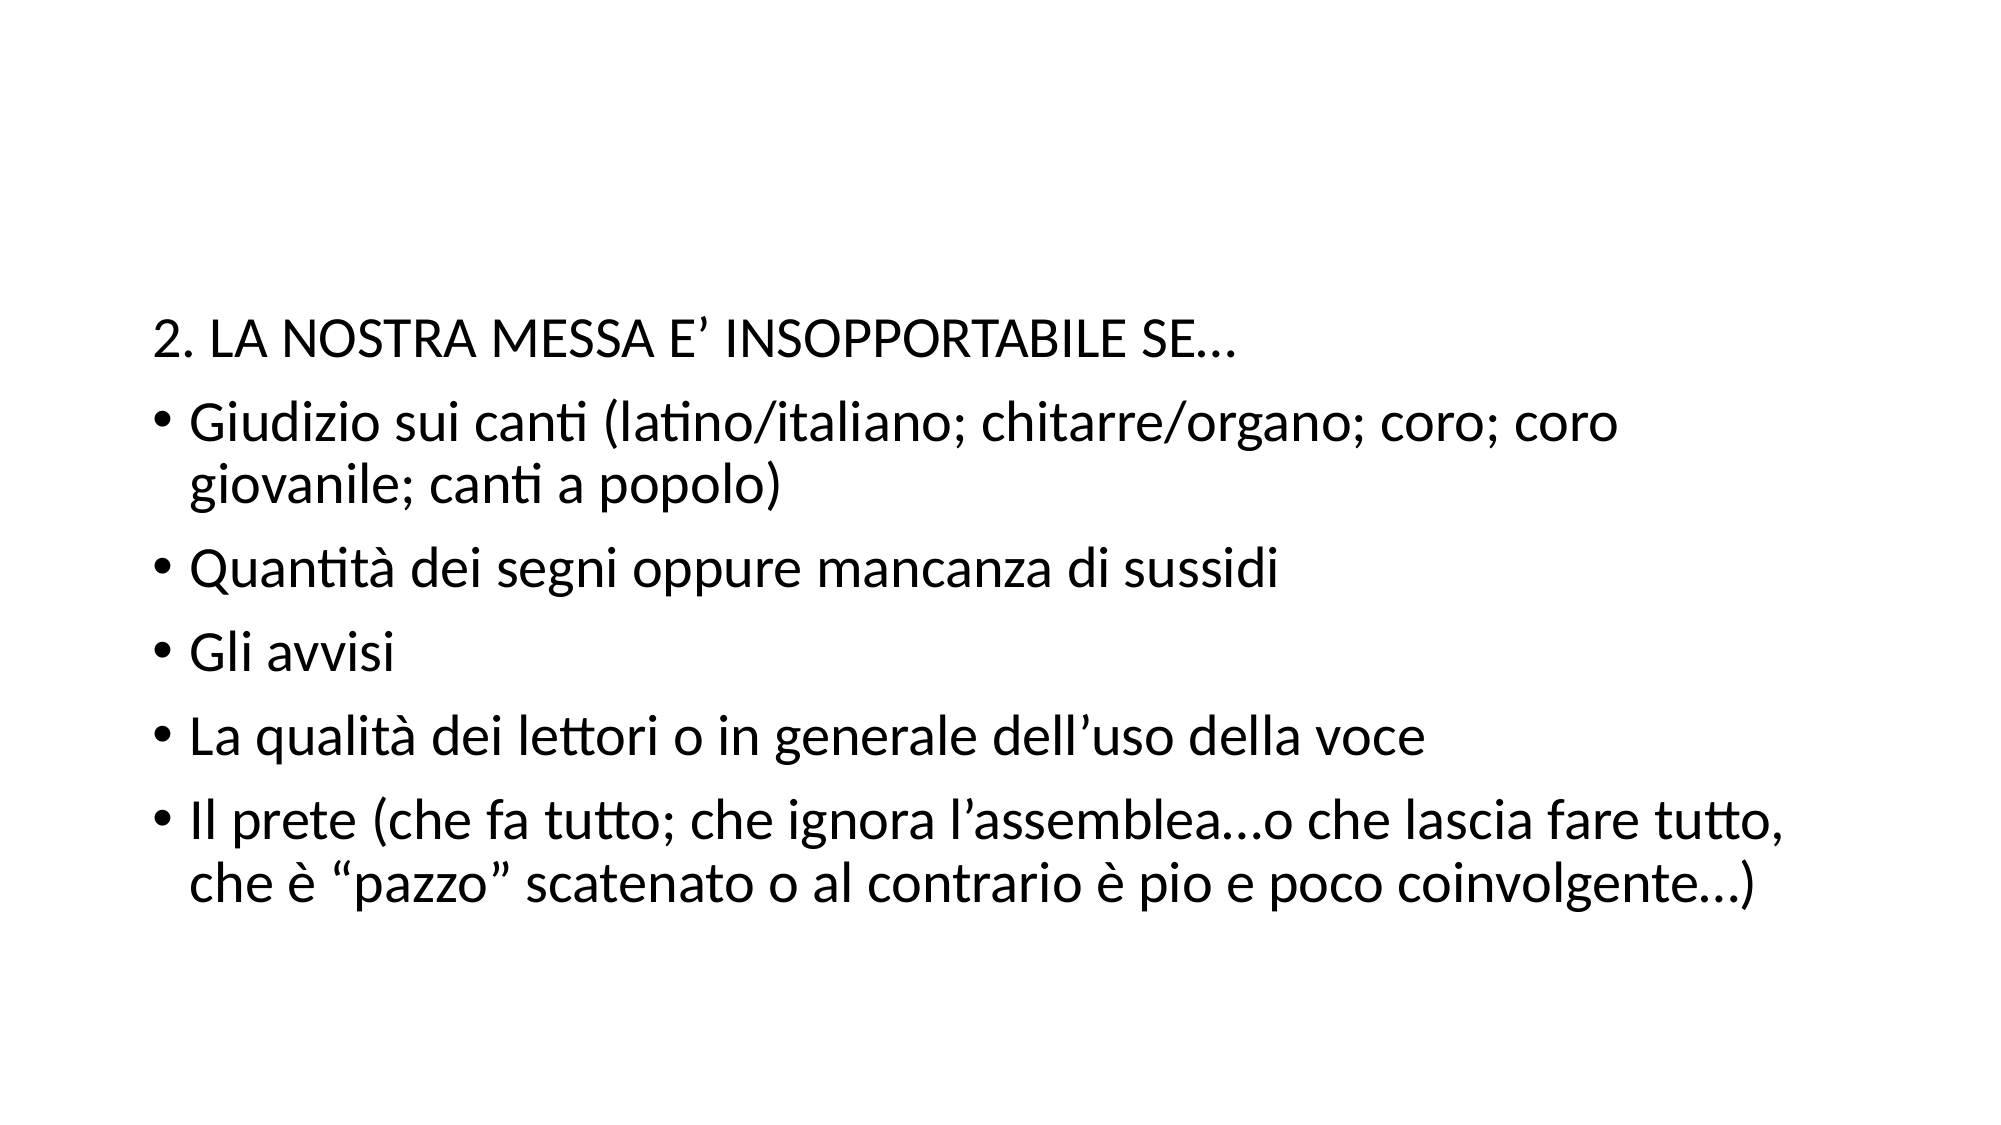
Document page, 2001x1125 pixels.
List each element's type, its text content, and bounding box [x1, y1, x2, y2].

list 2. LA NOSTRA MESSA E’ INSOPPORTABILE SE… Giudizio sui canti (latino/italiano; chitarre/organo; coro; coro giovanile; canti a popolo) Quantità dei segni oppure mancanza di sussidi Gli avvisi La qualità dei lettori o in generale dell’uso della voce Il prete (che fa tutto; che ignora l’assemblea…o che lascia fare tutto, che è “pazzo” scatenato o al contrario è pio e poco coinvolgente…) [137, 299, 1863, 1014]
